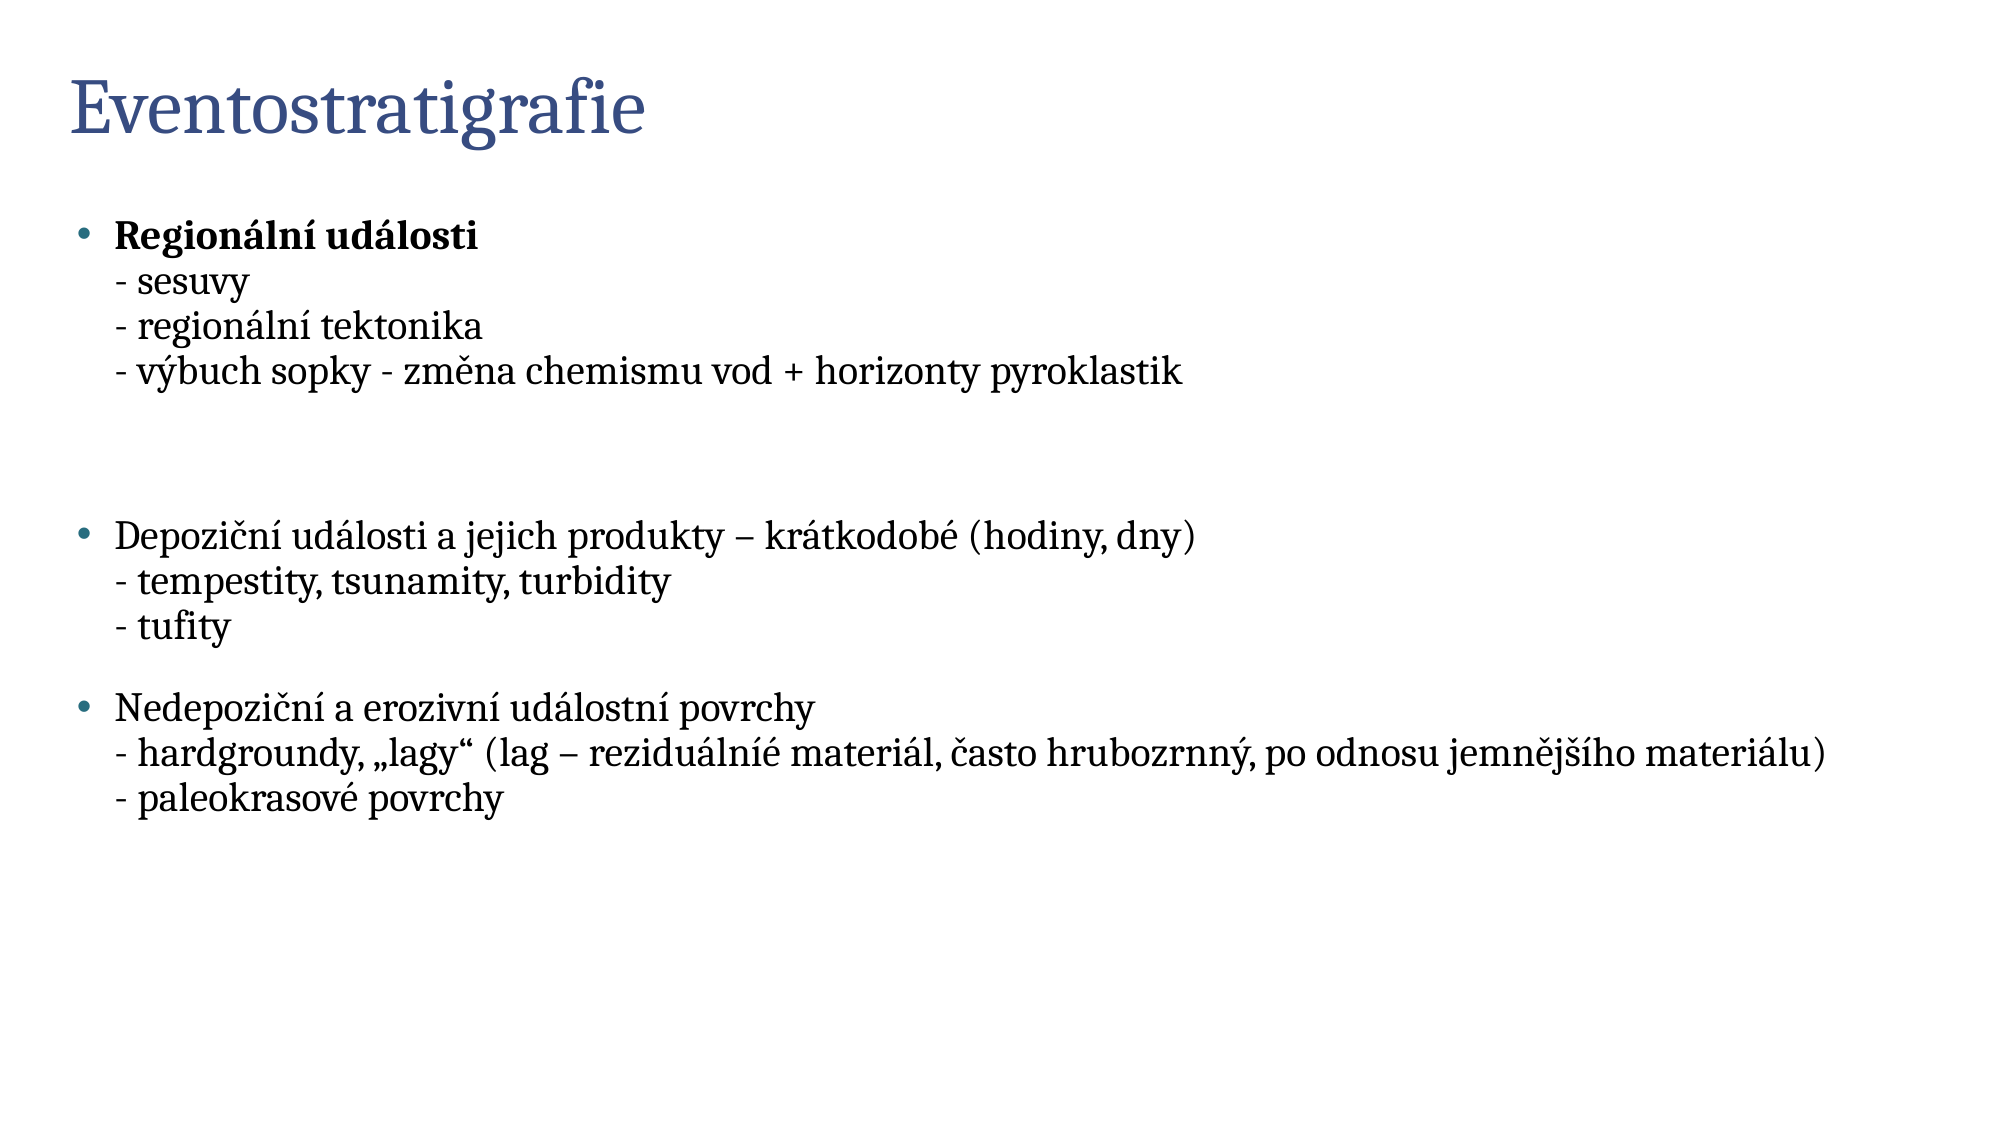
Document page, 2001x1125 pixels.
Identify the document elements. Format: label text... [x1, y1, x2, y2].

text_box Regionální události - sesuvy - regionální tektonika - výbuch sopky - změna chemismu vod + horizonty pyroklastik Depoziční události a jejich produkty – krátkodobé (hodiny, dny) - tempestity, tsunamity, turbidity - tufity Nedepoziční a erozivní událostní povrchy - hardgroundy, „lagy“ (lag – reziduálníé materiál, často hrubozrnný, po odnosu jemnějšího materiálu) - paleokrasové povrchy [54, 205, 1969, 994]
title Eventostratigrafie [54, 47, 1969, 169]
